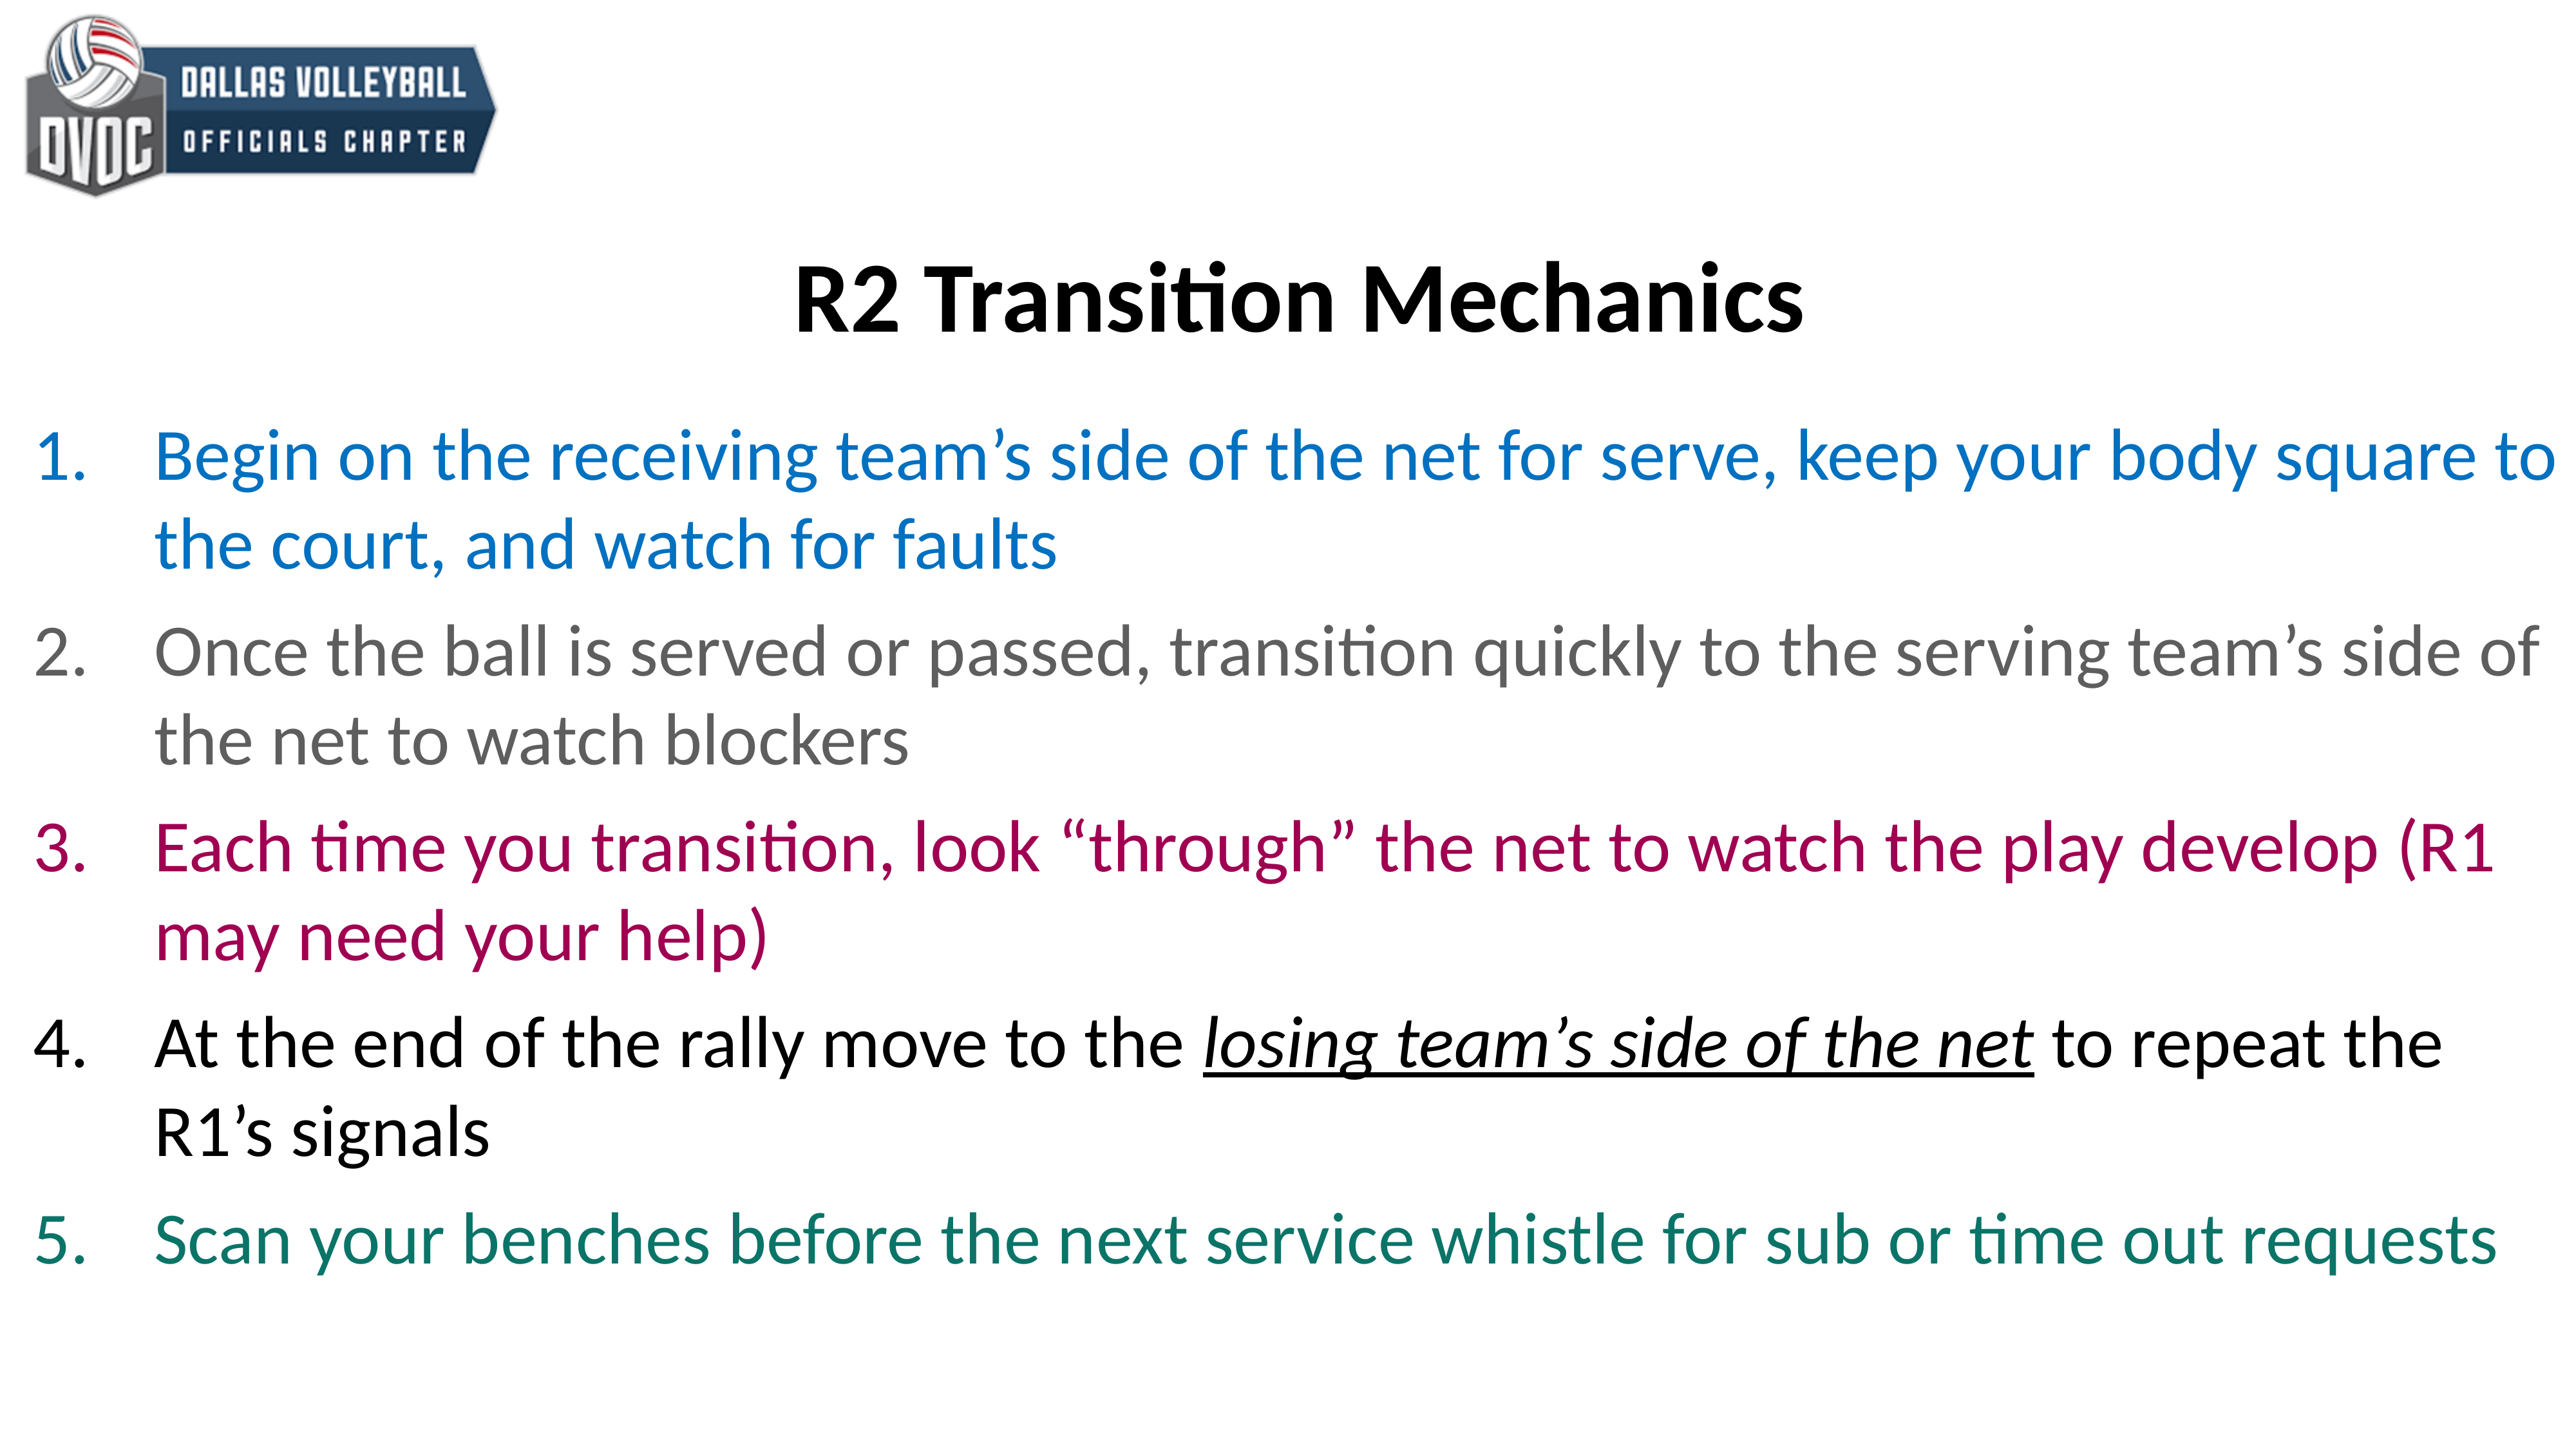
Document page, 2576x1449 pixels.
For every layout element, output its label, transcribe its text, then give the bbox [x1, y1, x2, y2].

picture [0, 0, 524, 220]
title R2 Transition Mechanics [23, 215, 2576, 368]
list Begin on the receiving team’s side of the net for serve, keep your body square to the court, and watch for faults Once the ball is served or passed, transition quickly to the serving team’s side of the net to watch blockers Each time you transition, look “through” the net to watch the play develop (R1 may need your help) At the end of the rally move to the losing team’s side of the net to repeat the R1’s signals Scan your benches before the next service whistle for sub or time out requests [23, 396, 2576, 1305]
